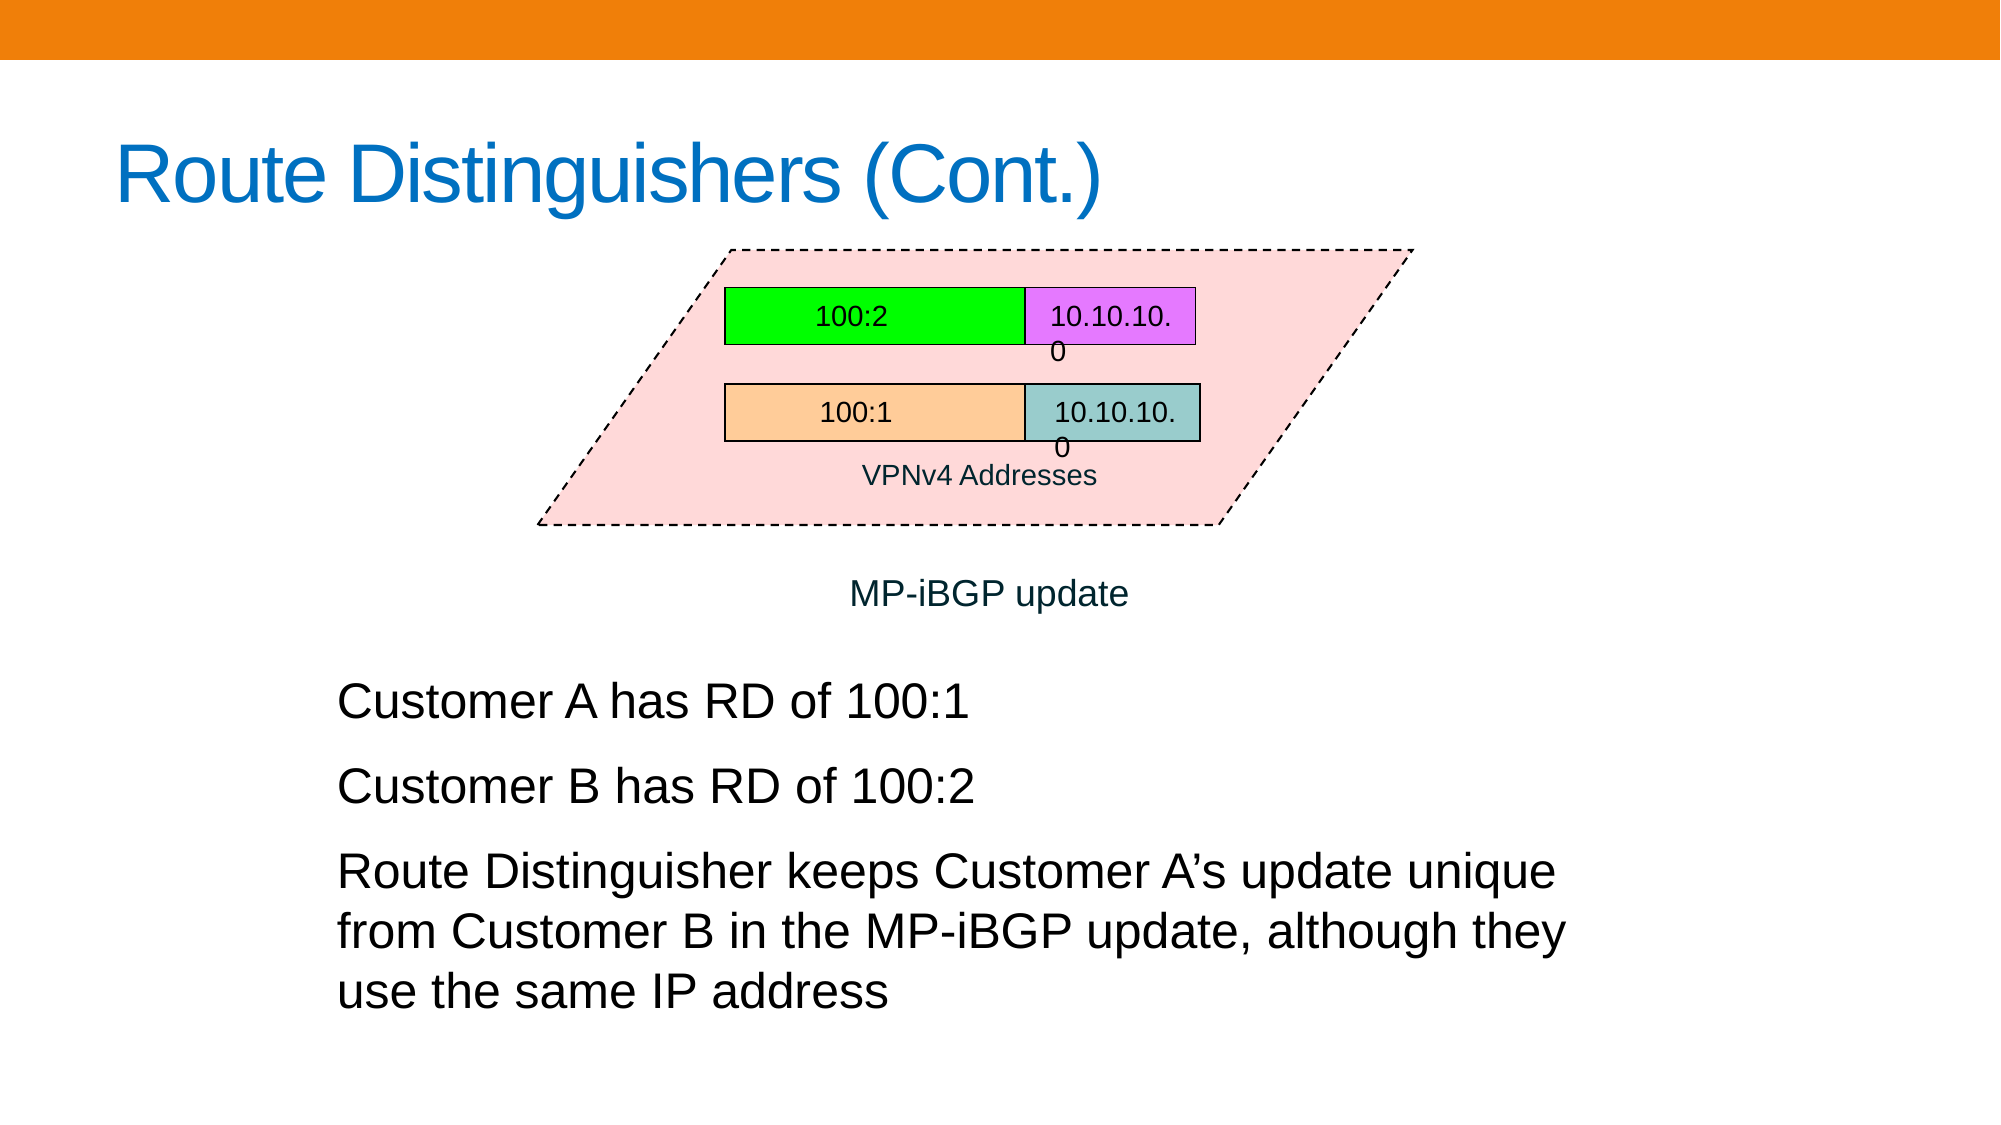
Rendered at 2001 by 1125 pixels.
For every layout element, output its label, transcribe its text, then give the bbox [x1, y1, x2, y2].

text_box Customer A has RD of 100:1 Customer B has RD of 100:2 Route Distinguisher keeps Customer A’s update unique from Customer B in the MP-iBGP update, although they use the same IP address [324, 662, 1663, 1025]
text_box VPNv4 Addresses [849, 449, 1124, 497]
text_box [725, 287, 1024, 345]
text_box [1024, 287, 1196, 345]
text_box 100:2 [720, 290, 948, 338]
text_box [1025, 384, 1200, 442]
text_box 10.10.10.0 [1037, 290, 1200, 373]
text_box 10.10.10.0 [1042, 387, 1204, 470]
text_box 100:1 [725, 387, 969, 435]
title Route Distinguishers (Cont.) [99, 87, 1900, 250]
text_box [724, 384, 1025, 442]
text_box MP-iBGP update [837, 563, 1156, 621]
text_box [537, 250, 1413, 526]
